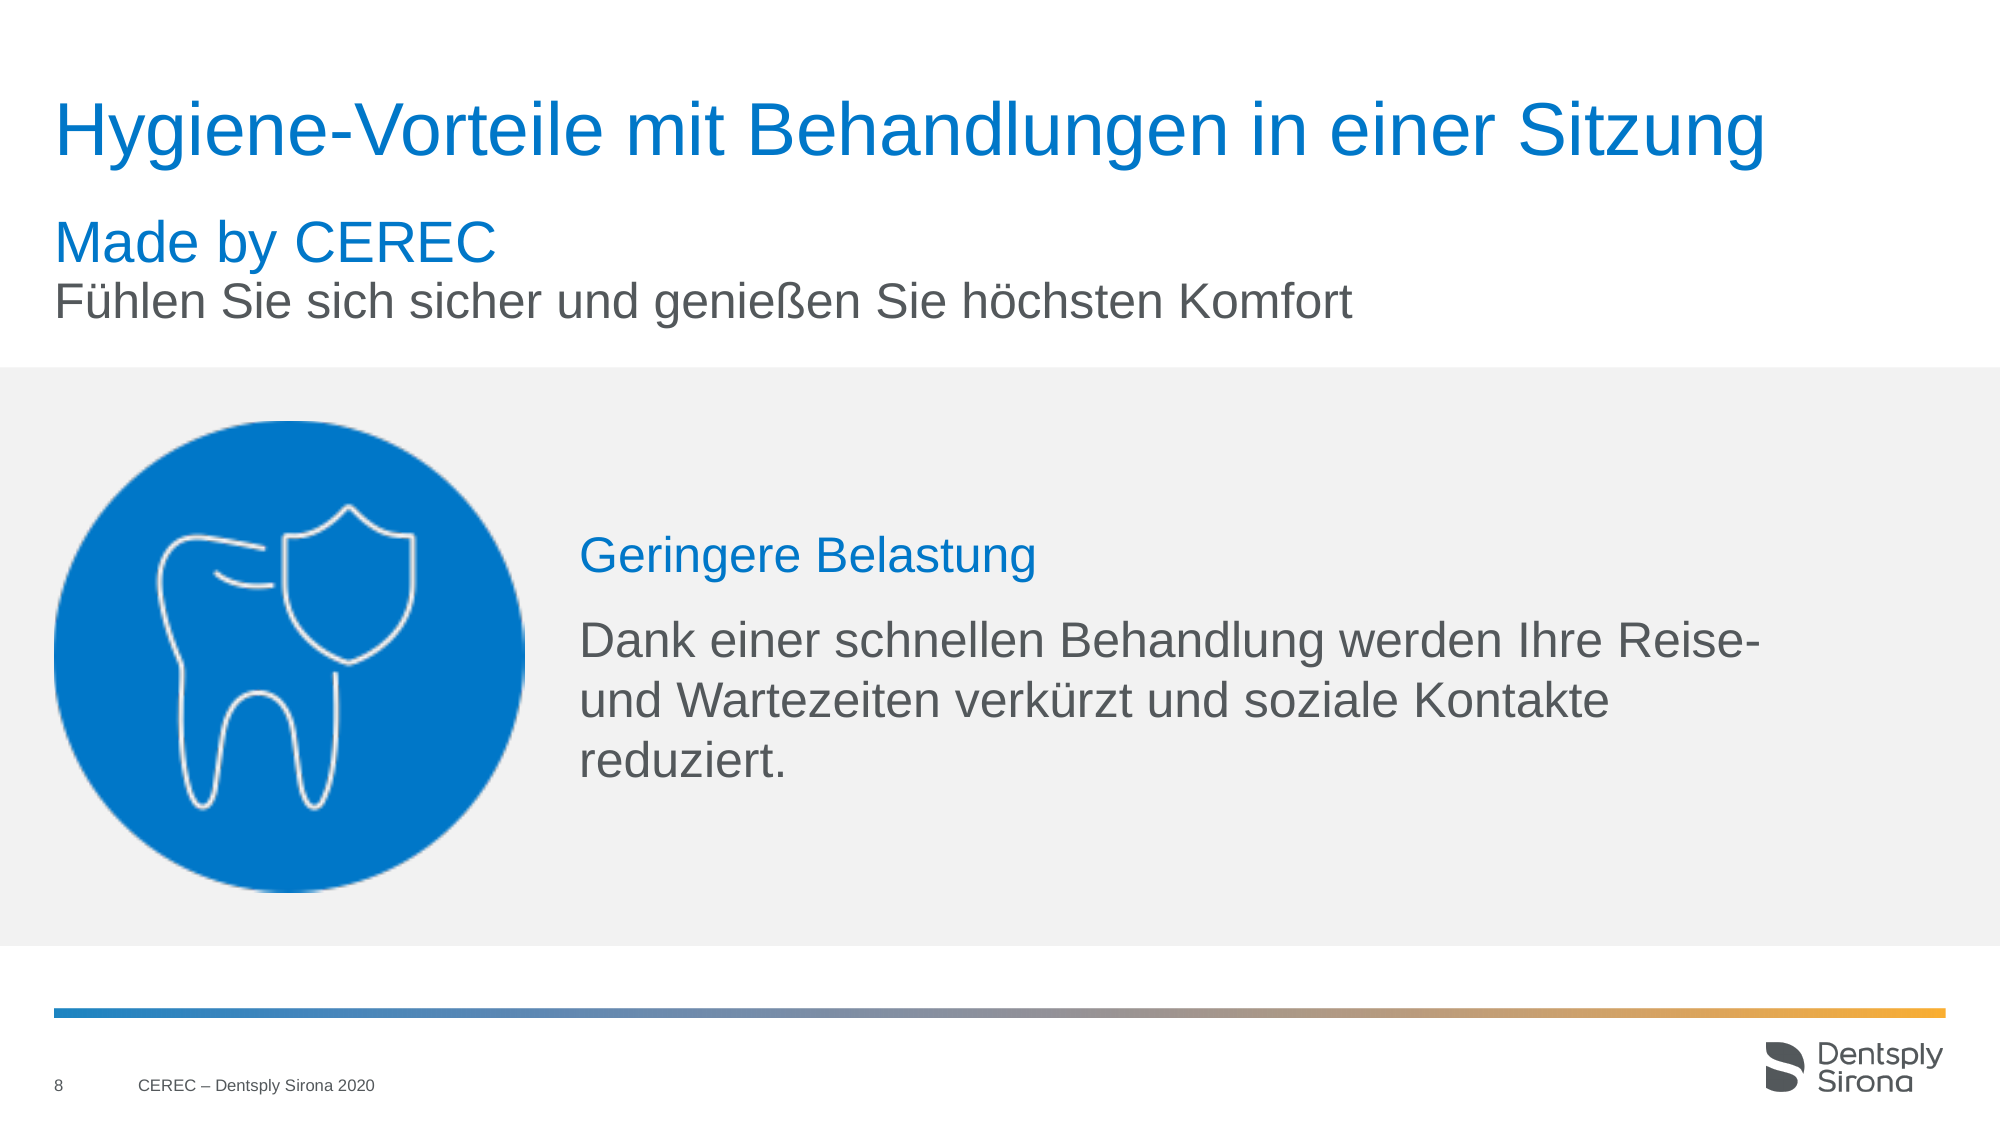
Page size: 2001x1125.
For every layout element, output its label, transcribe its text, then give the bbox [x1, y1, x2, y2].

slide_number 8 [54, 1066, 117, 1096]
picture [1766, 1042, 1943, 1092]
picture [54, 421, 525, 893]
title Hygiene-Vorteile mit Behandlungen in einer Sitzung Made by CEREC Fühlen Sie sich sicher und genießen Sie höchsten Komfort [54, 91, 1946, 340]
footer CEREC – Dentsply Sirona 2020 [138, 1066, 785, 1096]
text_box [0, 366, 2000, 947]
text_box Geringere Belastung Dank einer schnellen Behandlung werden Ihre Reise- und Wartezeiten verkürzt und soziale Kontakte reduziert. [579, 522, 1768, 788]
